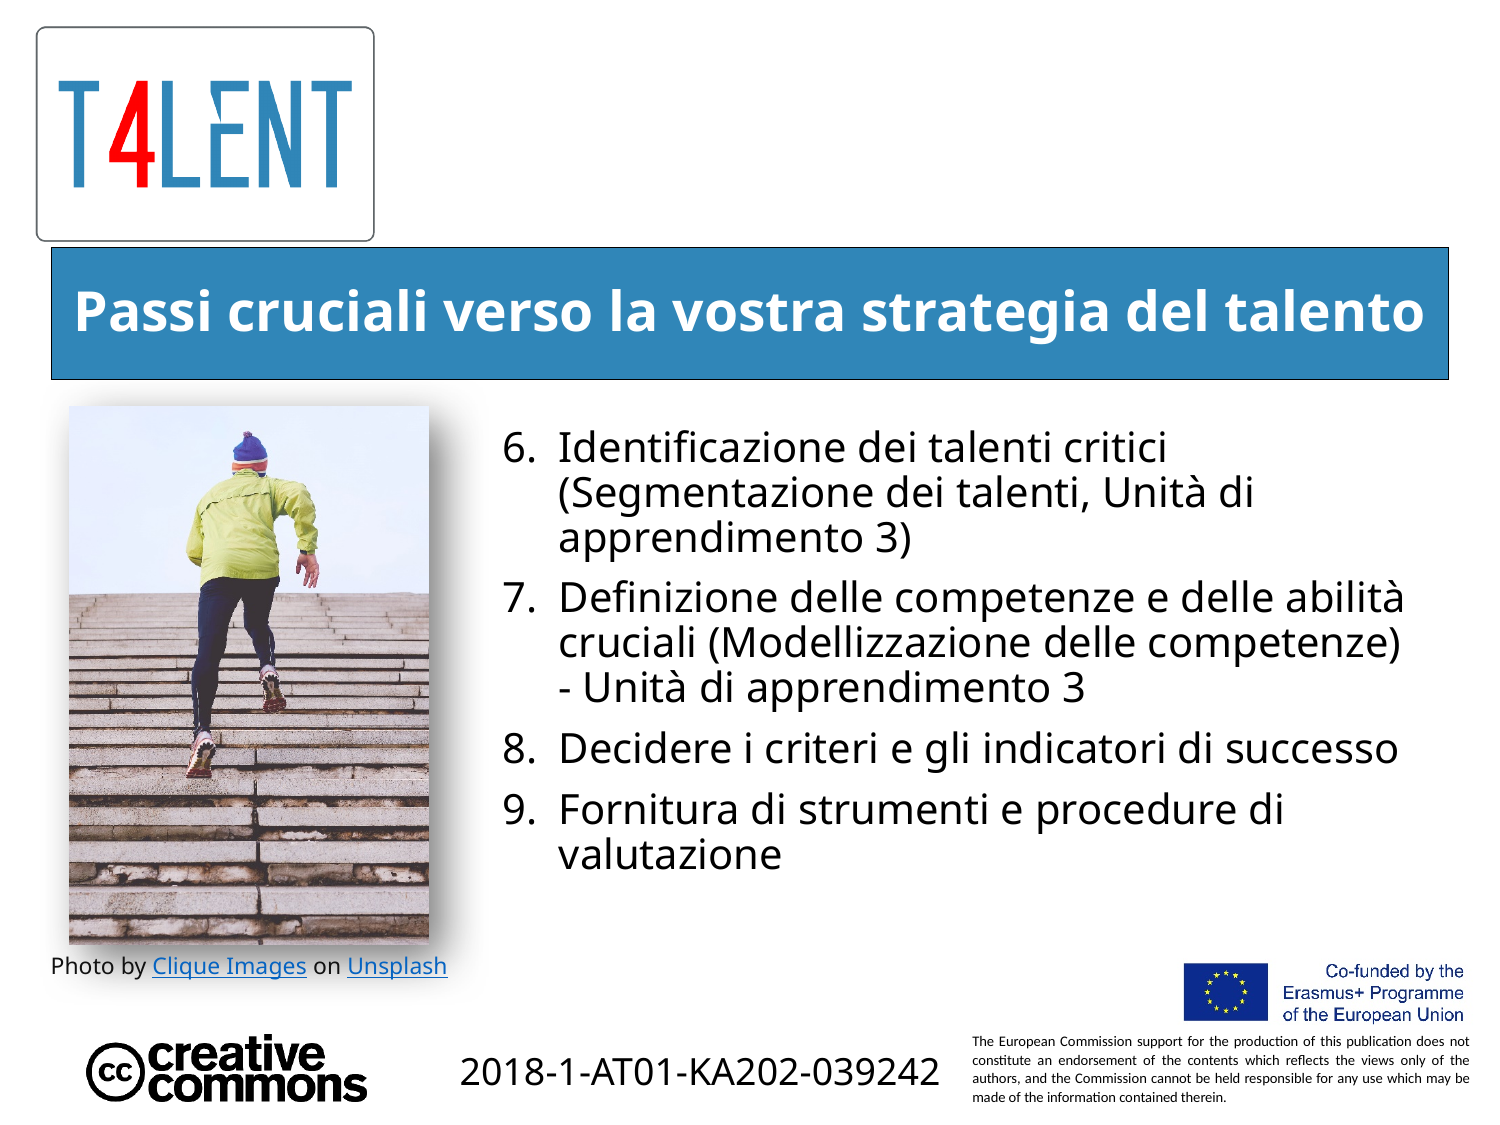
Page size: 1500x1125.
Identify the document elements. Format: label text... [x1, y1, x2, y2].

text_box 2018-1-AT01-KA202-039242 [444, 1040, 956, 1101]
picture [85, 1034, 367, 1102]
picture [1166, 958, 1478, 1026]
subtitle Identificazione dei talenti critici (Segmentazione dei talenti, Unità di apprendimento 3) Definizione delle competenze e delle abilità cruciali (Modellizzazione delle competenze) - Unità di apprendimento 3 Decidere i criteri e gli indicatori di successo Fornitura di strumenti e procedure di valutazione [487, 411, 1428, 891]
title Passi cruciali verso la vostra strategia del talento [51, 247, 1449, 380]
picture [69, 406, 429, 945]
picture [35, 26, 375, 242]
text_box Photo by Clique Images on Unsplash [35, 944, 463, 991]
